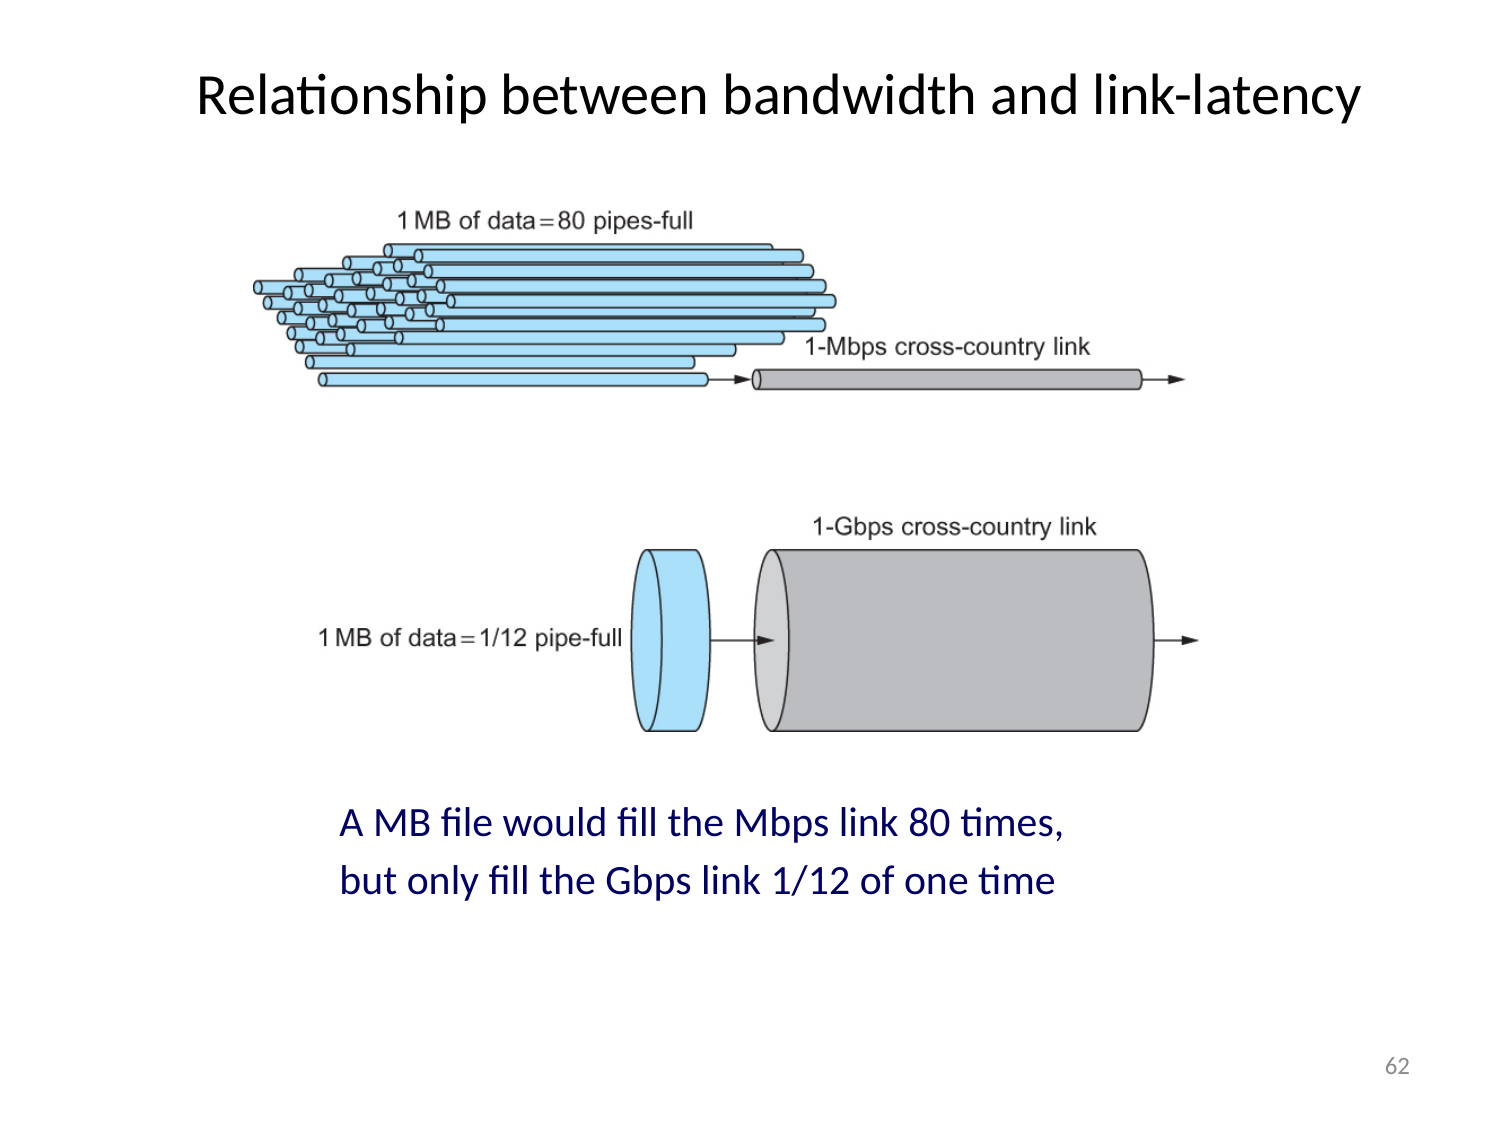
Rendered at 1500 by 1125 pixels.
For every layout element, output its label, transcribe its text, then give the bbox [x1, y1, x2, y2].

text_box 62 [1074, 1042, 1425, 1103]
title Relationship between bandwidth and link-latency [100, 48, 1459, 135]
picture [253, 207, 1199, 732]
text_box A MB file would fill the Mbps link 80 times, but only fill the Gbps link 1/12 of one time [324, 786, 1223, 911]
